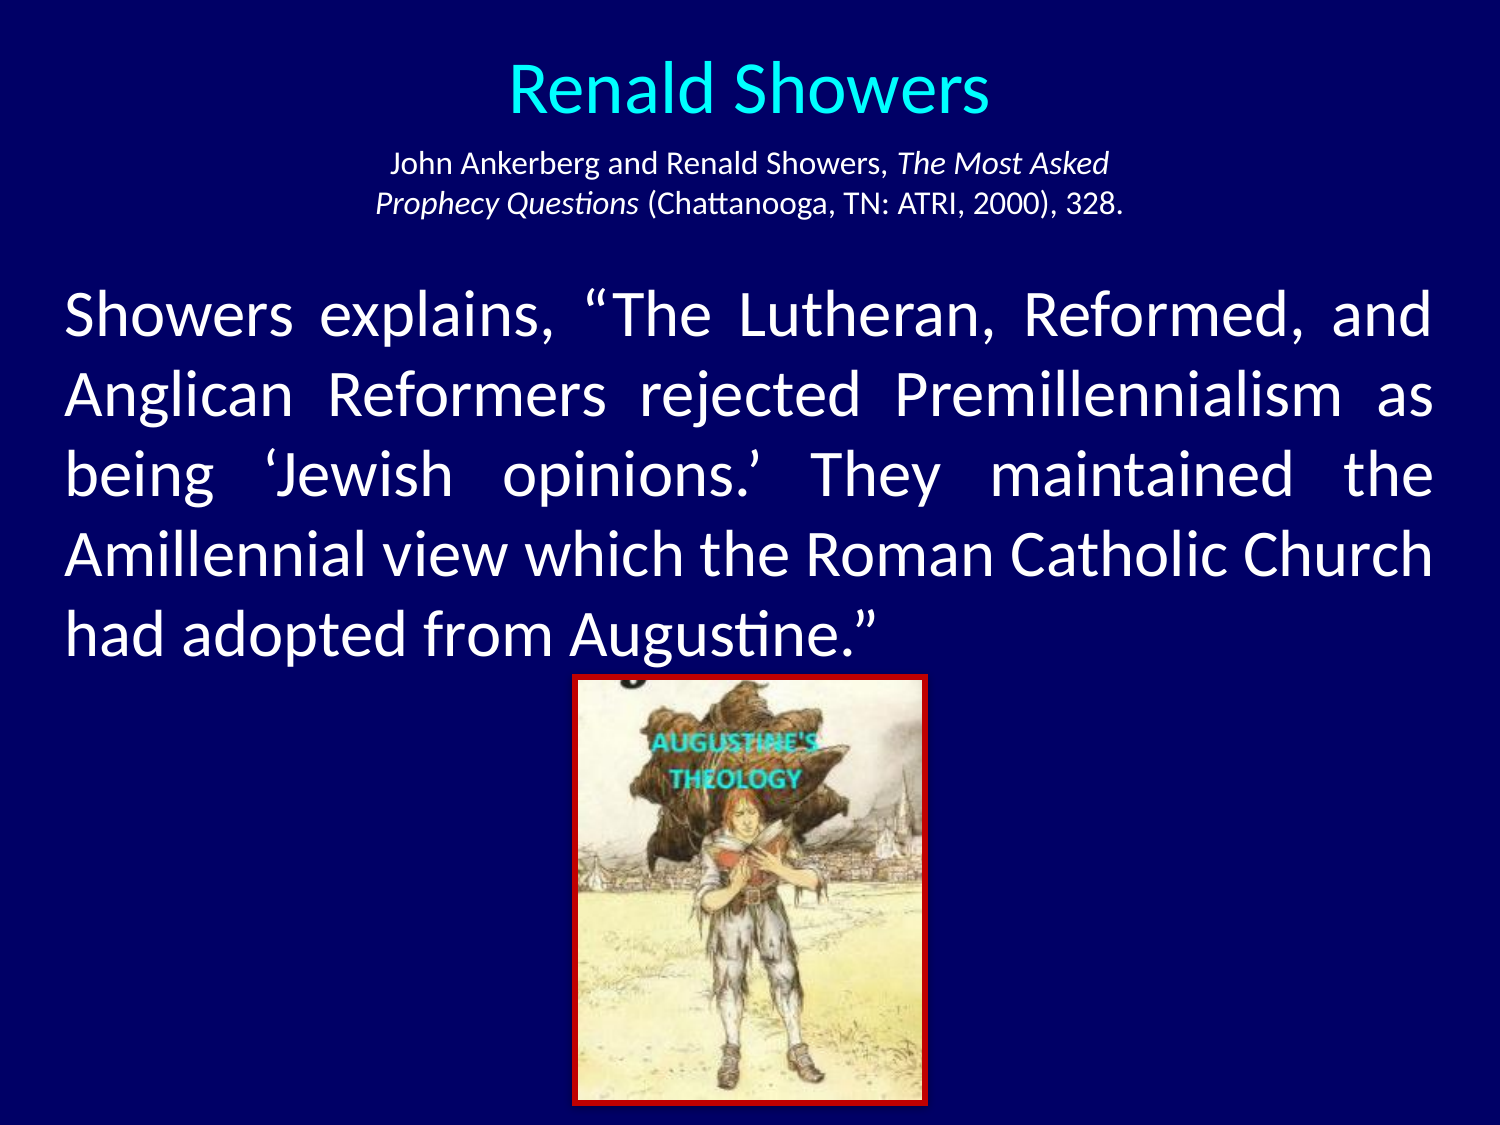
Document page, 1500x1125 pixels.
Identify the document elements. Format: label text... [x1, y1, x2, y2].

picture [577, 679, 923, 1101]
text_box Renald Showers John Ankerberg and Renald Showers, The Most Asked Prophecy Questions (Chattanooga, TN: ATRI, 2000), 328. [354, 31, 1146, 229]
text_box Showers explains, “The Lutheran, Reformed, and Anglican Reformers rejected Premillennialism as being ‘Jewish opinions.’ They maintained the Amillennial view which the Roman Catholic Church had adopted from Augustine.” [50, 262, 1450, 677]
